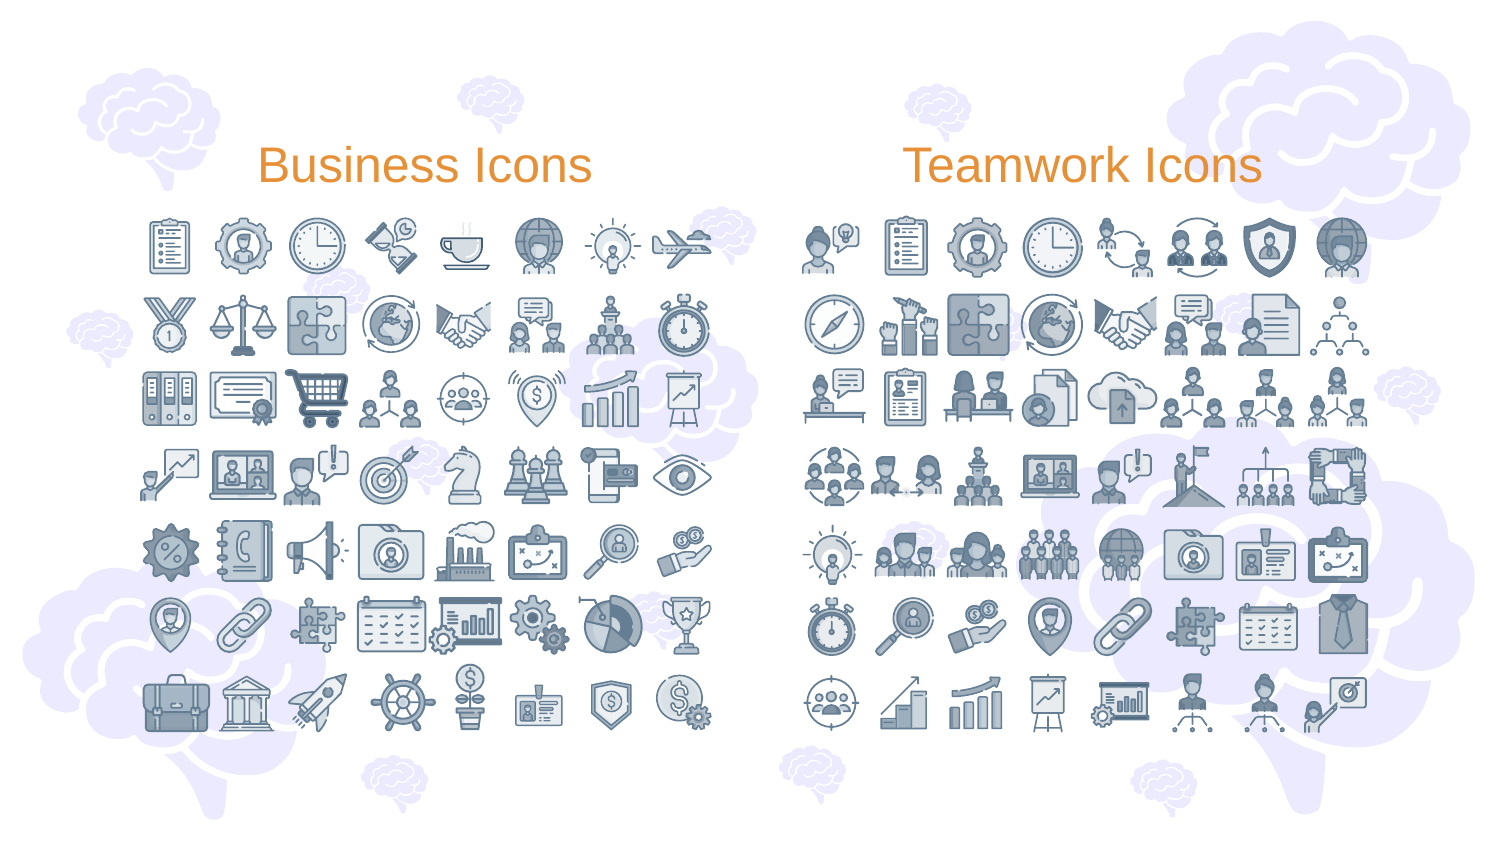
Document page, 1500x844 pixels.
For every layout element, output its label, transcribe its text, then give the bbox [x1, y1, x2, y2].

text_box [874, 596, 935, 657]
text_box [949, 676, 1003, 730]
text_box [1307, 526, 1369, 584]
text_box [1308, 296, 1370, 357]
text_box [1097, 217, 1154, 278]
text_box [884, 215, 929, 276]
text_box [149, 217, 191, 275]
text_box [514, 684, 563, 727]
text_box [1093, 296, 1158, 351]
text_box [214, 597, 274, 654]
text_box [946, 531, 1008, 579]
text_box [1161, 444, 1226, 509]
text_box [510, 217, 564, 275]
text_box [141, 522, 201, 583]
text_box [508, 297, 565, 354]
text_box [358, 369, 422, 428]
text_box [947, 599, 1008, 655]
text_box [1165, 596, 1227, 657]
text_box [507, 524, 568, 581]
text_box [208, 450, 277, 501]
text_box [1243, 673, 1286, 733]
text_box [218, 675, 275, 732]
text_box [433, 520, 497, 582]
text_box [287, 217, 347, 275]
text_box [1307, 366, 1368, 428]
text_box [947, 293, 1010, 357]
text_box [656, 293, 711, 358]
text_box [1318, 593, 1369, 655]
text_box Business Icons [139, 117, 711, 197]
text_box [1018, 529, 1080, 581]
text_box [1311, 217, 1368, 278]
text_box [953, 446, 1003, 507]
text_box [1303, 676, 1368, 734]
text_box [149, 597, 192, 654]
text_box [801, 368, 867, 425]
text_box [583, 217, 642, 275]
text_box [356, 595, 427, 653]
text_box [801, 222, 860, 275]
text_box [287, 295, 347, 356]
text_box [436, 371, 491, 426]
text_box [142, 297, 197, 354]
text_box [454, 663, 486, 731]
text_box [665, 369, 702, 428]
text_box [802, 674, 860, 732]
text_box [1095, 527, 1146, 582]
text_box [874, 532, 936, 578]
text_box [142, 673, 211, 733]
text_box Teamwork Icons [797, 117, 1369, 197]
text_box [139, 448, 200, 502]
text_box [428, 596, 503, 655]
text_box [1091, 597, 1154, 657]
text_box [656, 525, 714, 578]
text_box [1238, 217, 1301, 278]
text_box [651, 229, 712, 269]
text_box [947, 217, 1008, 278]
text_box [1021, 217, 1084, 278]
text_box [581, 370, 640, 428]
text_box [287, 673, 348, 733]
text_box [214, 217, 273, 275]
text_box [283, 444, 350, 506]
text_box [209, 371, 277, 427]
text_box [662, 596, 711, 655]
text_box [1021, 368, 1078, 428]
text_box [357, 523, 425, 581]
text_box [503, 445, 568, 505]
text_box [578, 594, 645, 654]
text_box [586, 295, 635, 356]
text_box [437, 221, 491, 271]
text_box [942, 370, 1015, 423]
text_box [806, 597, 856, 657]
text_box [284, 368, 350, 429]
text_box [653, 674, 712, 731]
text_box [364, 217, 419, 275]
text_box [1016, 293, 1086, 357]
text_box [1090, 681, 1150, 729]
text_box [800, 294, 868, 355]
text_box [1170, 673, 1213, 733]
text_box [357, 445, 420, 505]
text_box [142, 371, 198, 427]
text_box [507, 369, 566, 428]
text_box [804, 446, 865, 507]
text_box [1091, 448, 1152, 505]
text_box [1160, 366, 1226, 428]
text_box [578, 446, 639, 504]
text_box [652, 454, 713, 497]
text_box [358, 294, 423, 354]
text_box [1086, 371, 1155, 425]
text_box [1164, 294, 1227, 357]
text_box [370, 673, 438, 732]
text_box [883, 367, 927, 427]
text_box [1027, 596, 1073, 657]
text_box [801, 524, 864, 585]
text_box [1237, 293, 1301, 357]
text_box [1163, 529, 1224, 581]
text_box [879, 676, 928, 730]
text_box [1029, 673, 1067, 733]
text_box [289, 597, 347, 654]
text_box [878, 296, 939, 356]
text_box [1236, 446, 1295, 507]
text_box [286, 521, 350, 581]
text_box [1167, 217, 1228, 278]
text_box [209, 294, 277, 357]
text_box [590, 680, 632, 731]
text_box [1235, 528, 1297, 582]
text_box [582, 524, 640, 581]
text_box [870, 454, 942, 499]
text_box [1307, 446, 1368, 507]
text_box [1020, 454, 1081, 499]
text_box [216, 519, 273, 582]
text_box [435, 301, 492, 350]
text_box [1236, 368, 1295, 428]
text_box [509, 594, 570, 655]
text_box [1238, 602, 1299, 651]
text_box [443, 445, 482, 505]
